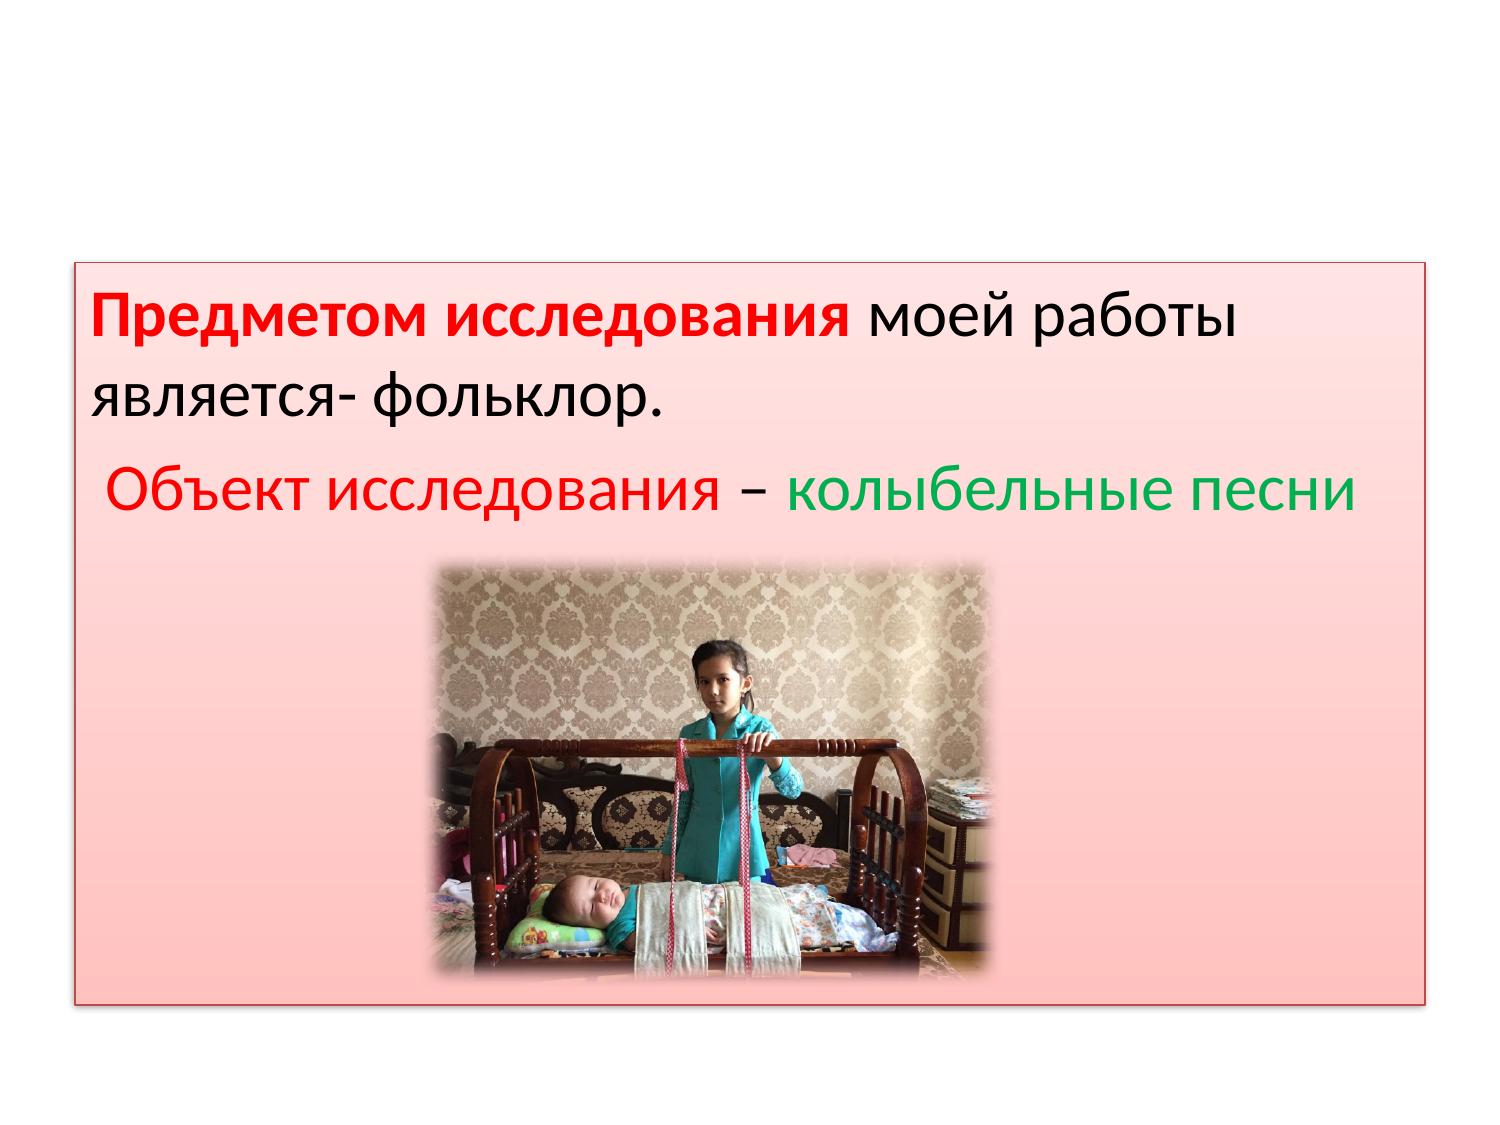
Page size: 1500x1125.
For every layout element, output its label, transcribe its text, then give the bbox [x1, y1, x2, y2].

list Предметом исследования моей работы является- фольклор. Объект исследования – колыбельные песни [74, 262, 1426, 1006]
picture [418, 550, 1003, 988]
